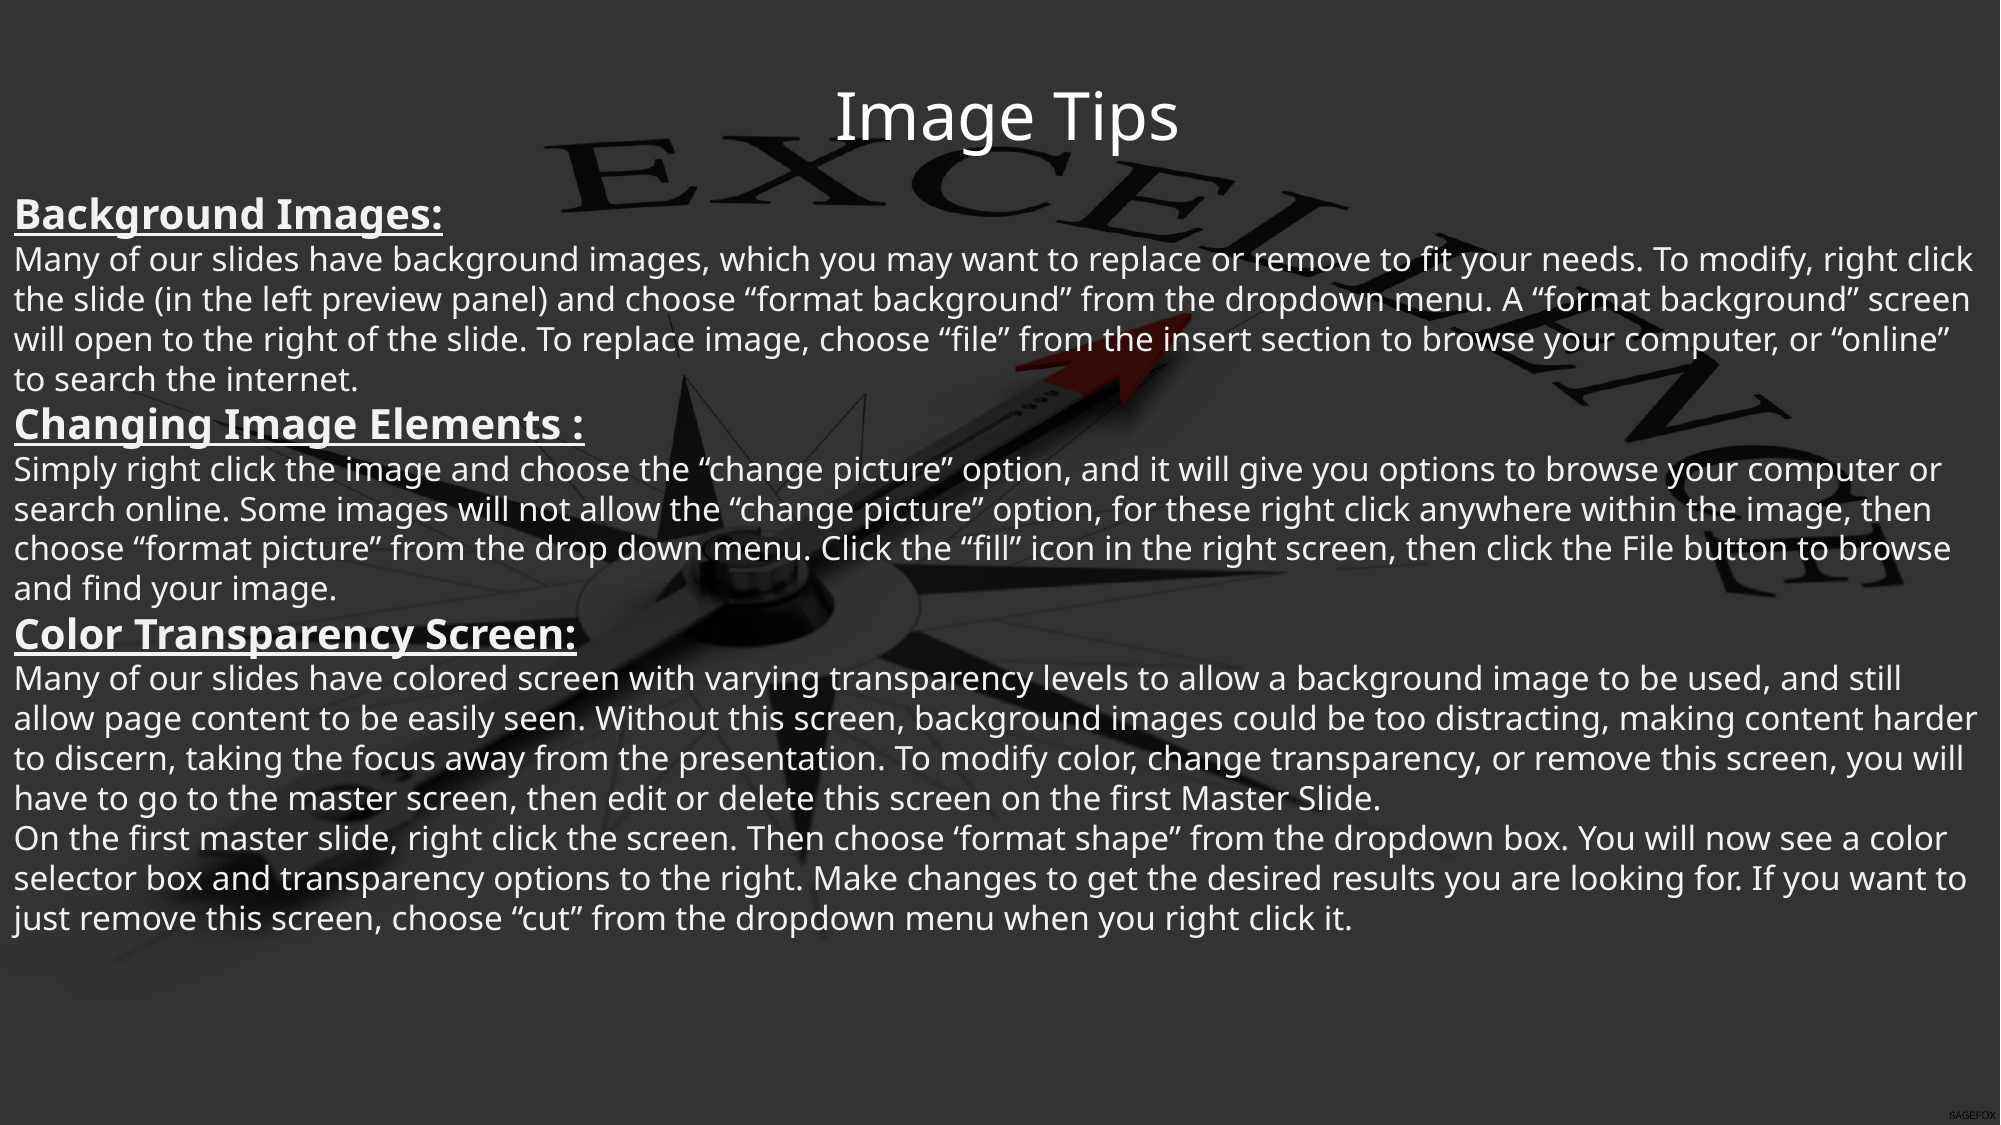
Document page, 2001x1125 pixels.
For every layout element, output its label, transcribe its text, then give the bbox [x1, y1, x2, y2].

title Image Tips [597, 59, 1420, 177]
text_box Background Images: Many of our slides have background images, which you may want to replace or remove to fit your needs. To modify, right click the slide (in the left preview panel) and choose “format background” from the dropdown menu. A “format background” screen will open to the right of the slide. To replace image, choose “file” from the insert section to browse your computer, or “online” to search the internet. Changing Image Elements : Simply right click the image and choose the “change picture” option, and it will give you options to browse your computer or search online. Some images will not allow the “change picture” option, for these right click anywhere within the image, then choose “format picture” from the drop down menu. Click the “fill” icon in the right screen, then click the File button to browse and find your image. Color Transparency Screen: Many of our slides have colored screen with varying transparency levels to allow a background image to be used, and still allow page content to be easily seen. Without this screen, background images could be too distracting, making content harder to discern, taking the focus away from the presentation. To modify color, change transparency, or remove this screen, you will have to go to the master screen, then edit or delete this screen on the first Master Slide. On the first master slide, right click the screen. Then choose ‘format shape” from the dropdown box. You will now see a color selector box and transparency options to the right. Make changes to get the desired results you are looking for. If you want to just remove this screen, choose “cut” from the dropdown menu when you right click it. [0, 0, 2000, 1125]
